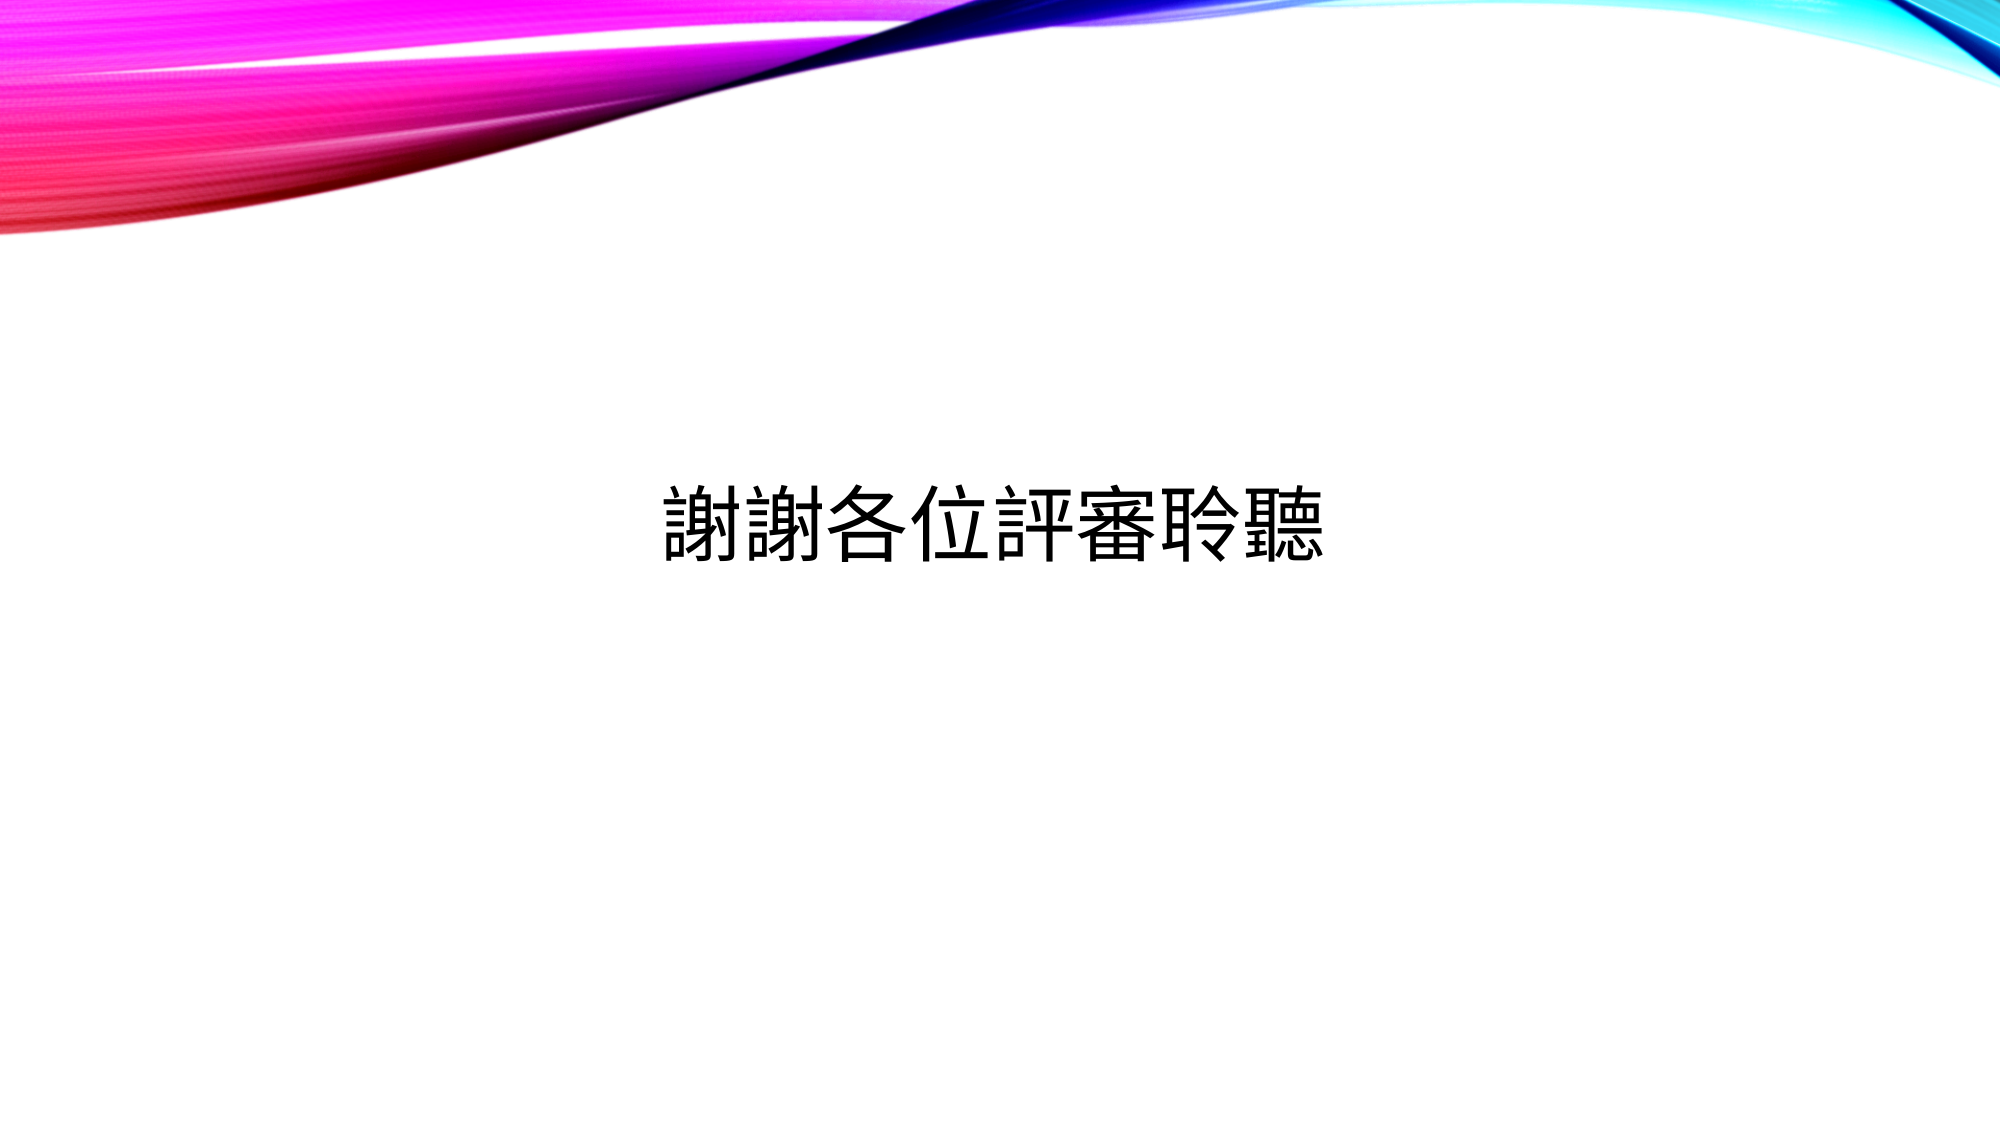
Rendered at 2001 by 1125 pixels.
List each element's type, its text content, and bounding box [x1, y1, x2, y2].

picture [1910, 0, 2000, 45]
picture [1890, 0, 2000, 75]
picture [0, 0, 2000, 237]
title 謝謝各位評審聆聽 [602, 422, 1341, 635]
